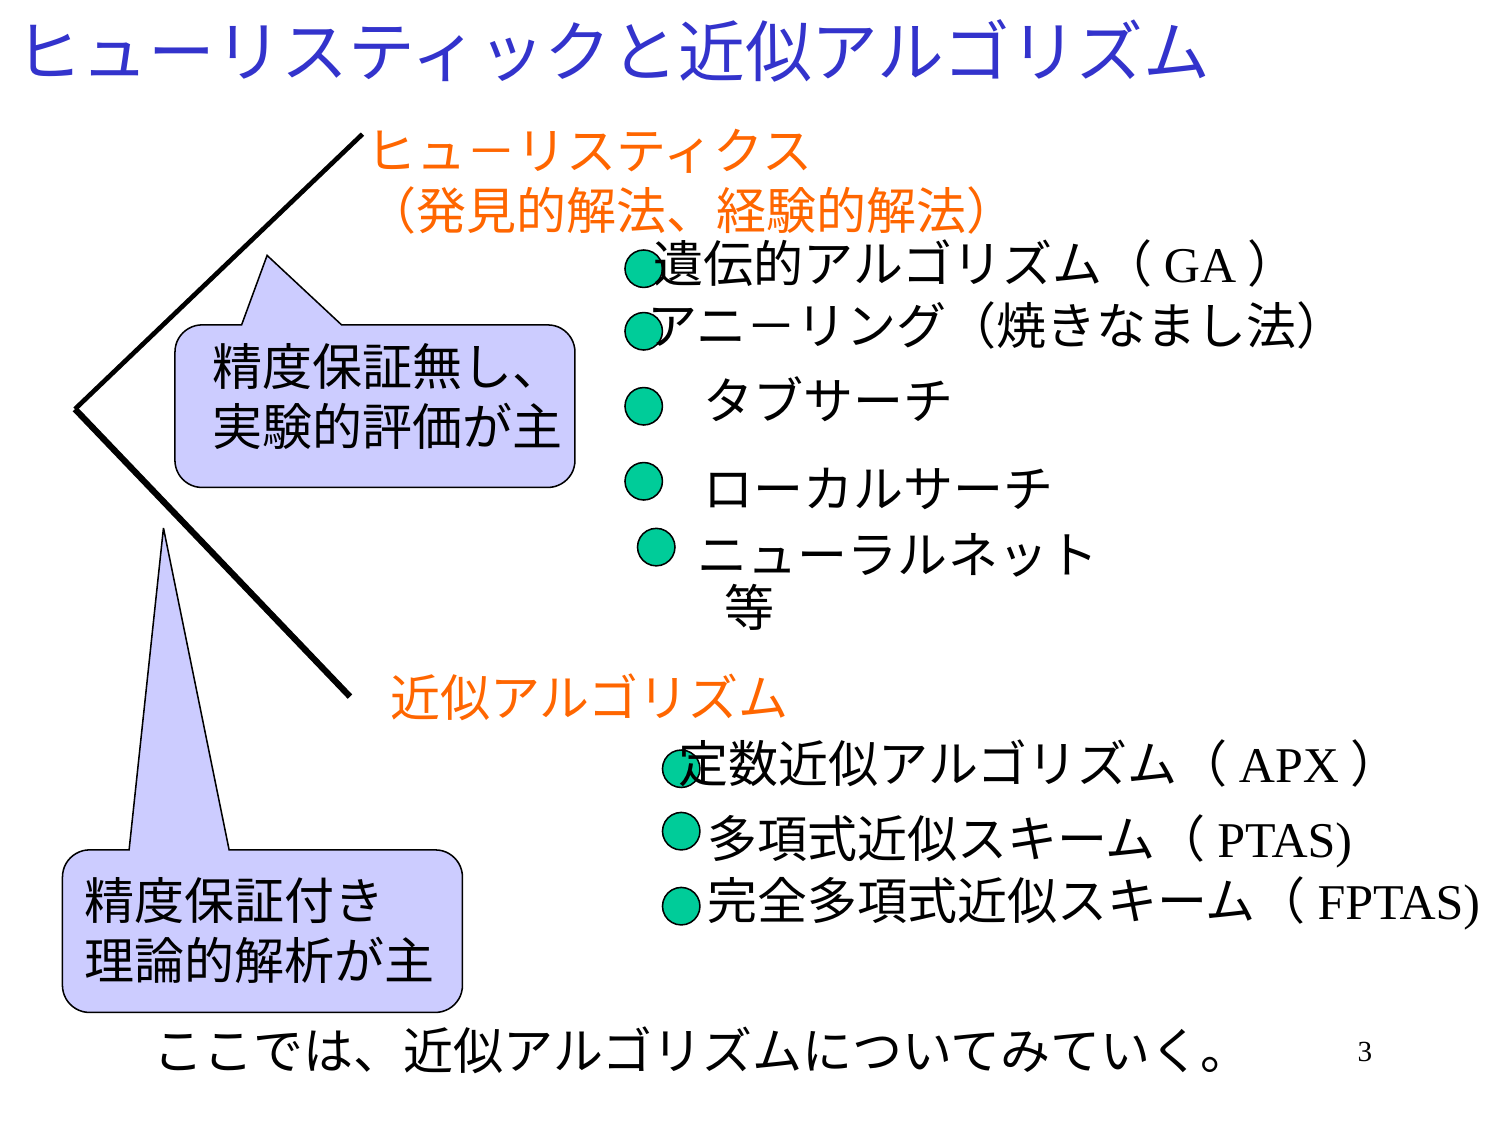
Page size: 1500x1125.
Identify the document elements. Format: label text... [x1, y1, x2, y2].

text_box [624, 316, 632, 346]
text_box [637, 528, 676, 566]
text_box 完全多項式近似スキーム（FPTAS) [692, 862, 1495, 938]
slide_number 3 [1074, 1024, 1388, 1101]
title ヒューリスティックと近似アルゴリズム [0, 0, 1326, 101]
text_box 精度保証無し、 実験的評価が主 [197, 328, 578, 464]
text_box [174, 255, 575, 488]
text_box アニ－リング（焼きなまし法） [632, 287, 1361, 363]
text_box [624, 387, 663, 426]
text_box [62, 528, 463, 1013]
text_box 多項式近似スキーム（PTAS) [692, 799, 1368, 862]
text_box 近似アルゴリズム [375, 659, 804, 734]
text_box [662, 887, 692, 925]
text_box [624, 250, 638, 287]
text_box [624, 462, 663, 501]
text_box [662, 812, 692, 850]
text_box ニューラルネット [683, 515, 1113, 591]
text_box 精度保証付き 理論的解析が主 [69, 862, 450, 998]
text_box タブサーチ [688, 362, 968, 438]
text_box ローカルサーチ [688, 449, 1068, 515]
text_box 等 [710, 569, 790, 644]
text_box 遺伝的アルゴリズム（GA） [638, 224, 1313, 287]
text_box 定数近似アルゴリズム（APX） [663, 724, 1416, 800]
text_box ここでは、近似アルゴリズムについてみていく。 [139, 1012, 1266, 1088]
text_box ヒュ－リスティクス （発見的解法、経験的解法） [351, 112, 1032, 248]
